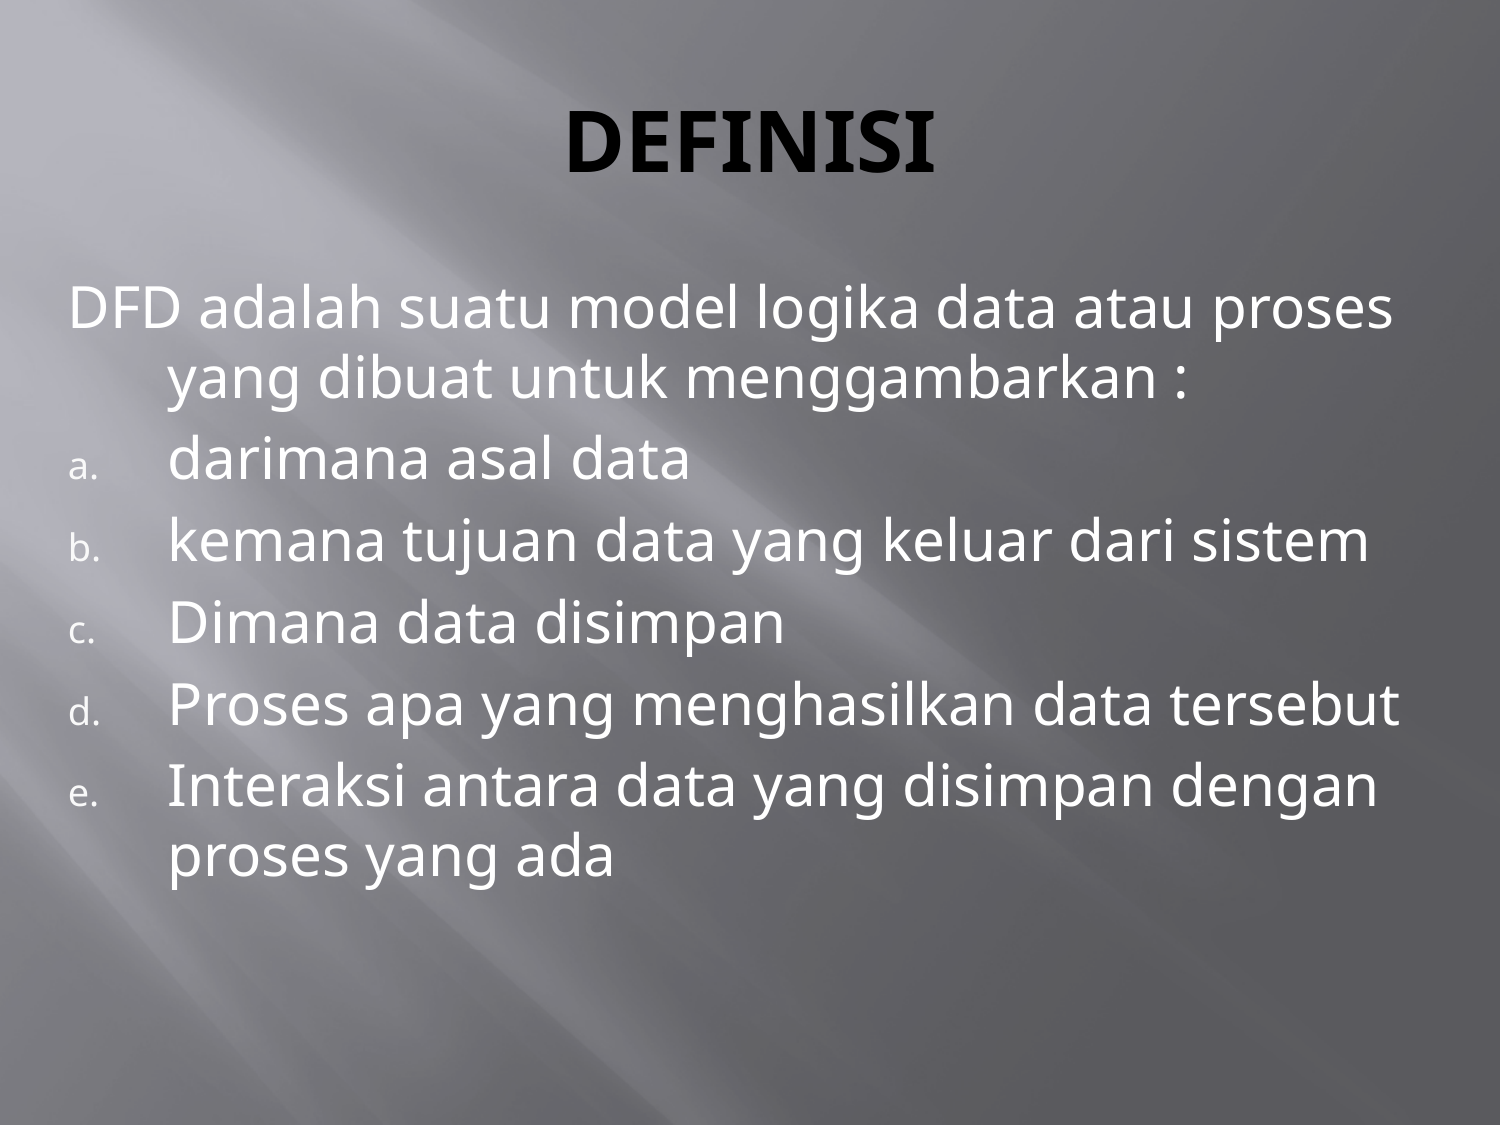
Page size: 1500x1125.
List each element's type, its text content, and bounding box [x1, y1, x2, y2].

list DFD adalah suatu model logika data atau proses yang dibuat untuk menggambarkan : darimana asal data kemana tujuan data yang keluar dari sistem Dimana data disimpan Proses apa yang menghasilkan data tersebut Interaksi antara data yang disimpan dengan proses yang ada [53, 262, 1459, 1005]
title DEFINISI [75, 45, 1425, 233]
